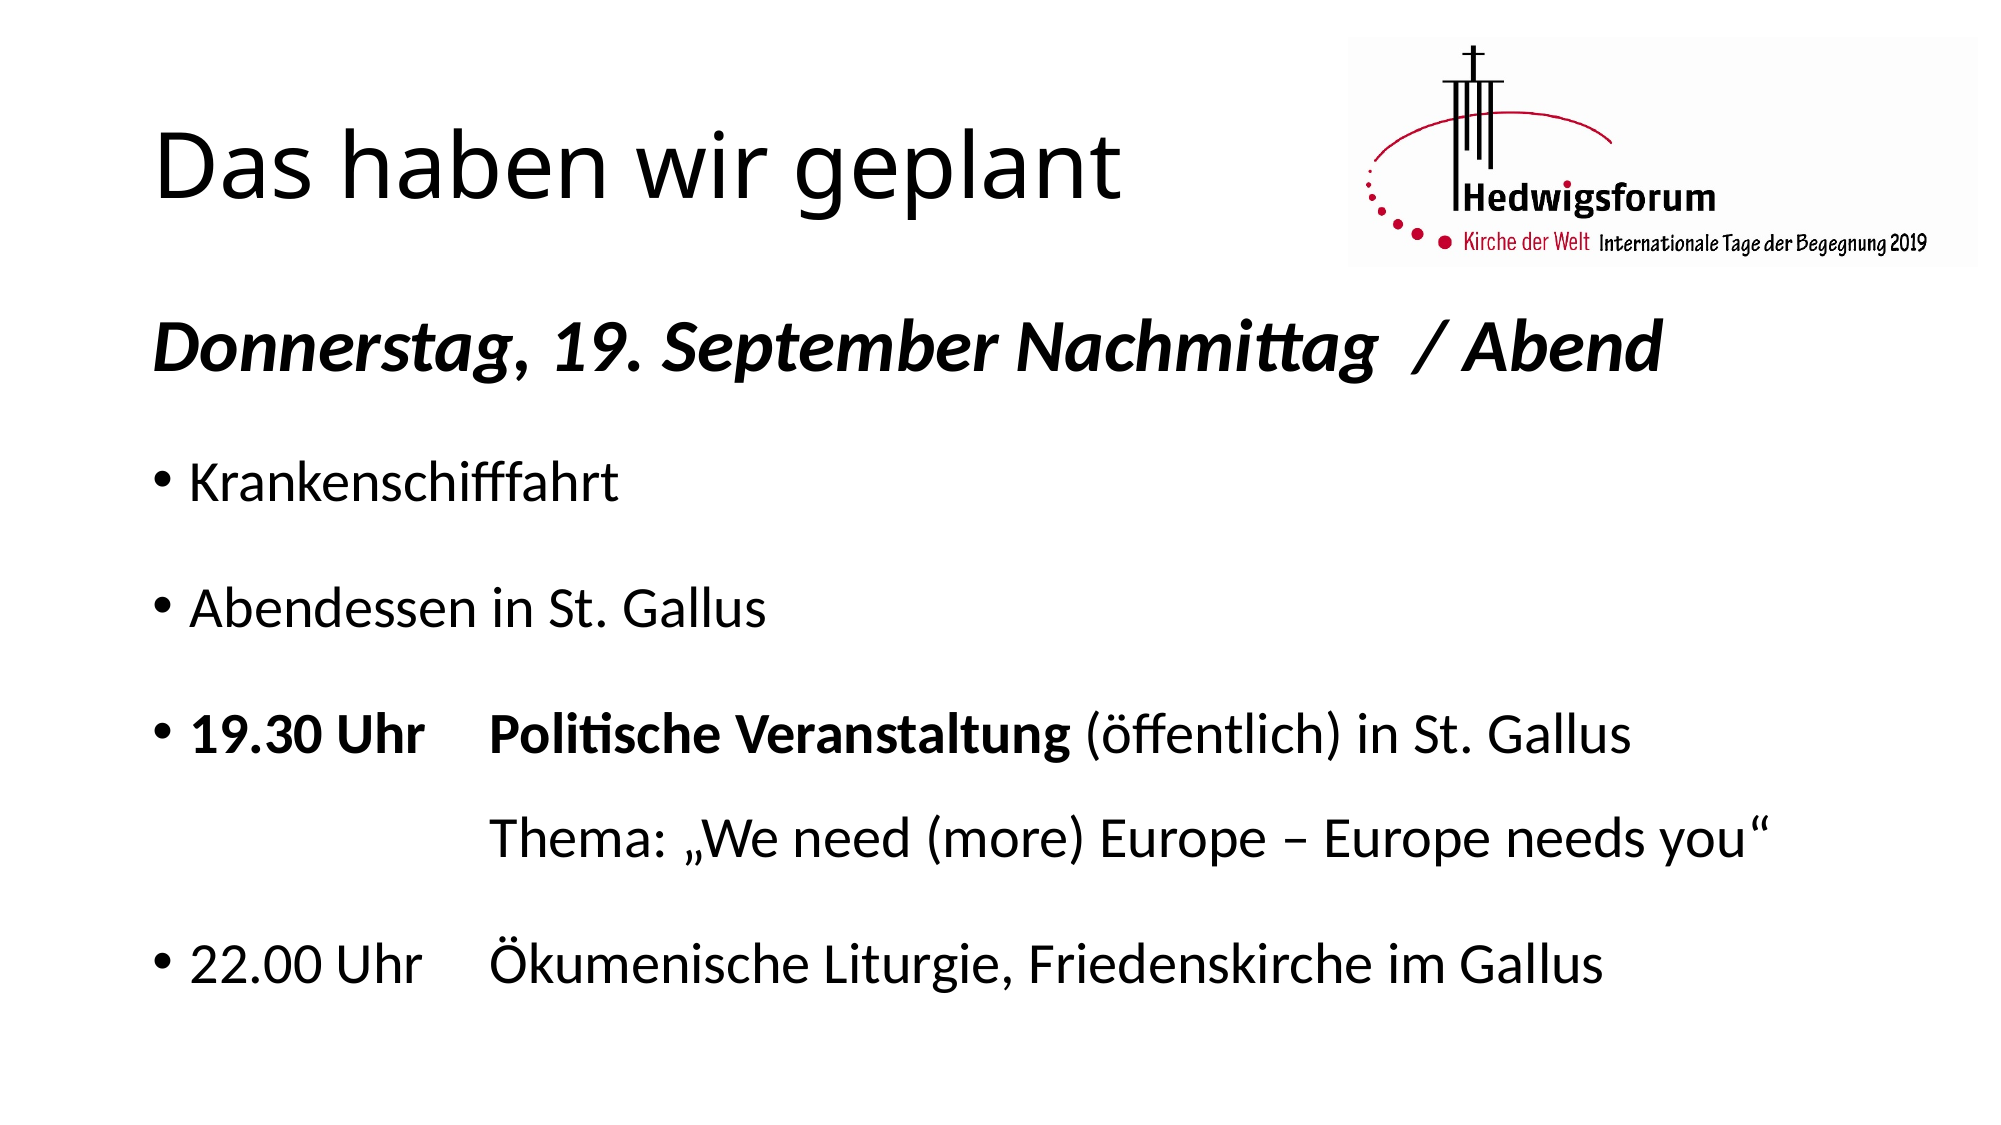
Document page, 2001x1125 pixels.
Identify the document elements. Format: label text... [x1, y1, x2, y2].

picture [1348, 37, 1978, 267]
title Das haben wir geplant [137, 59, 1863, 278]
list Donnerstag, 19. September Nachmittag / Abend Krankenschifffahrt Abendessen in St. Gallus 19.30 Uhr Politische Veranstaltung (öffentlich) in St. Gallus Thema: „We need (more) Europe – Europe needs you“ 22.00 Uhr Ökumenische Liturgie, Friedenskirche im Gallus [137, 299, 1863, 1014]
